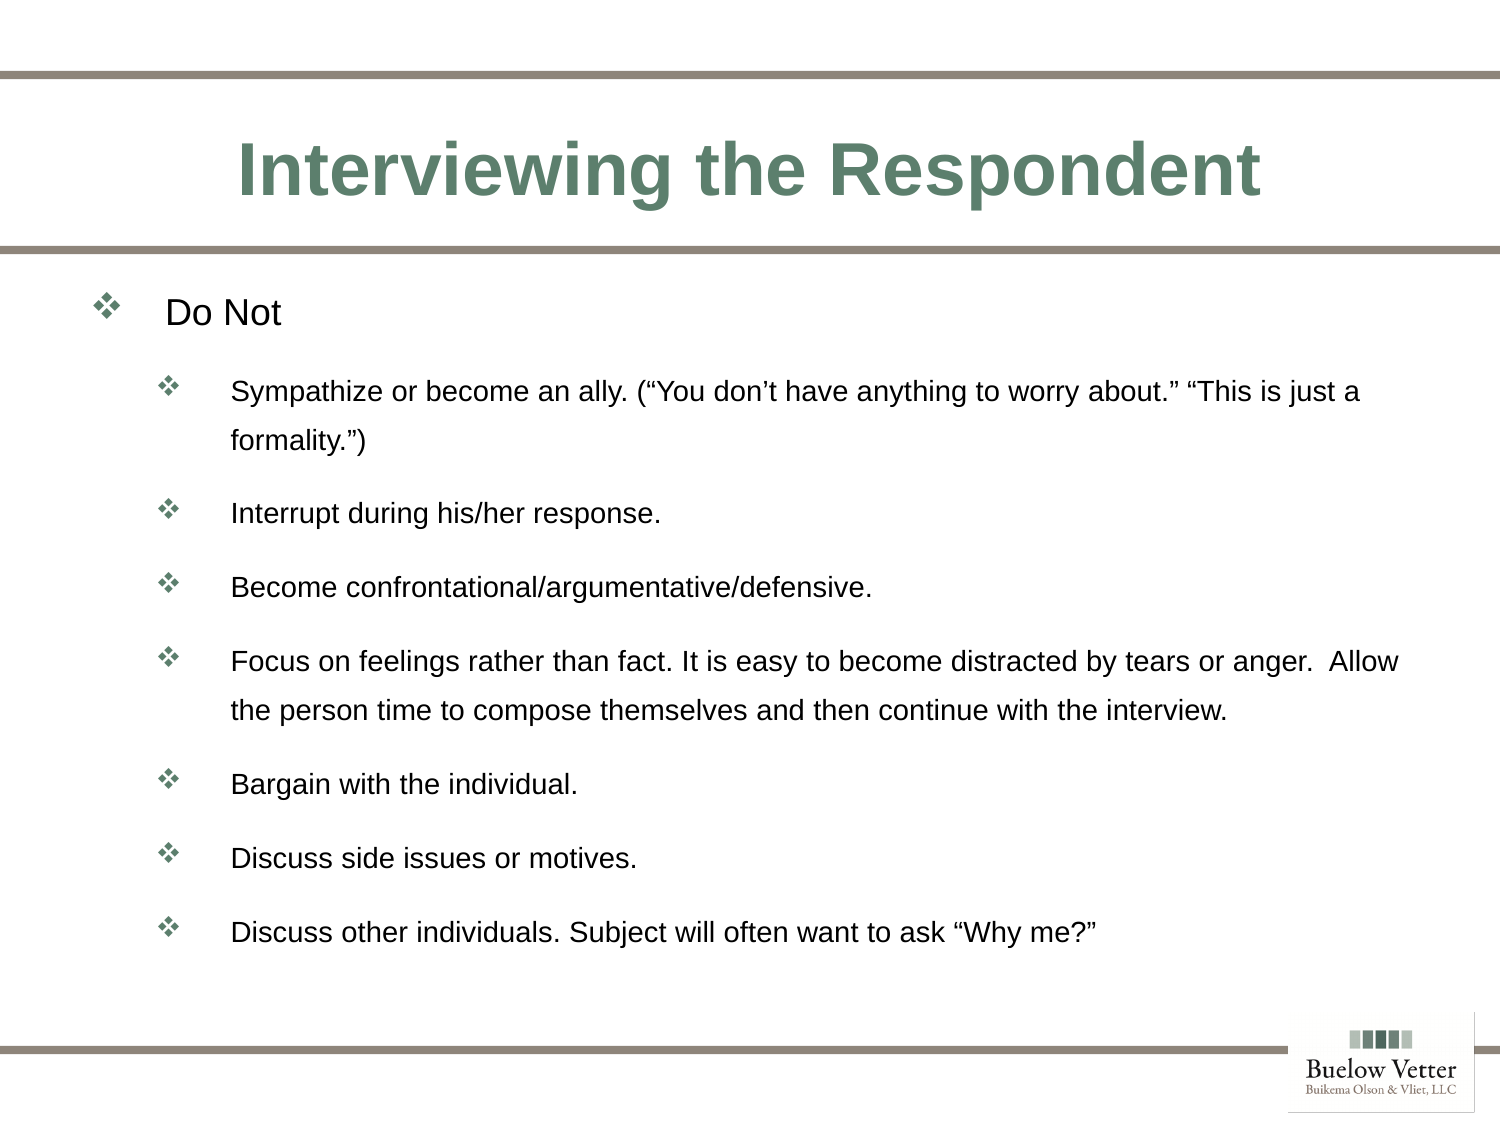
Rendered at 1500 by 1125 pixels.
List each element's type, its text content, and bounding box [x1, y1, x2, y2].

picture [1287, 1011, 1475, 1113]
list Do Not Sympathize or become an ally. (“You don’t have anything to worry about.” “This is just a formality.”) Interrupt during his/her response. Become confrontational/argumentative/defensive. Focus on feelings rather than fact. It is easy to become distracted by tears or anger. Allow the person time to compose themselves and then continue with the interview. Bargain with the individual. Discuss side issues or motives. Discuss other individuals. Subject will often want to ask “Why me?” [75, 262, 1425, 1005]
title Interviewing the Respondent [75, 92, 1425, 238]
